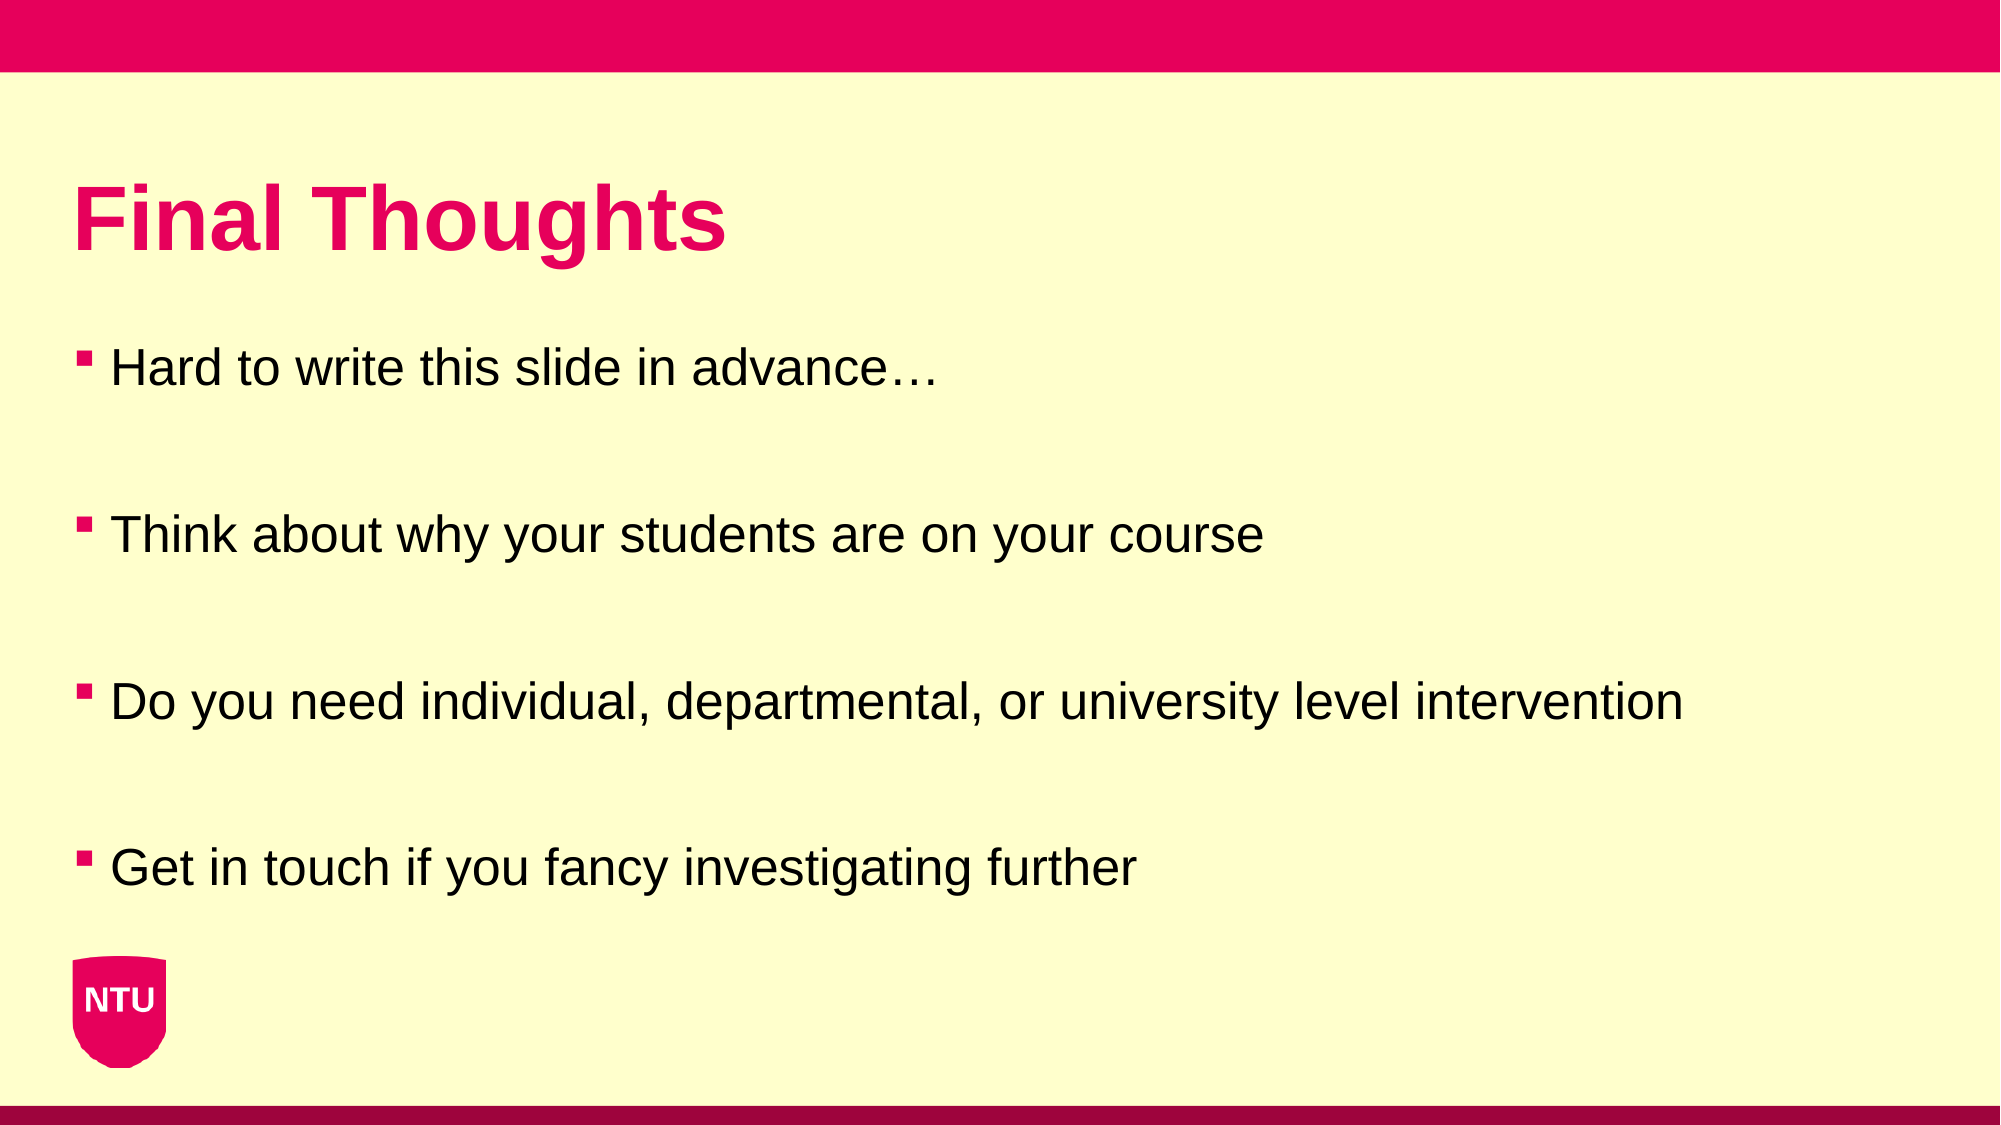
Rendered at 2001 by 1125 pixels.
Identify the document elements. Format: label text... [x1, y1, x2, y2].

title Final Thoughts [72, 131, 1928, 296]
list Hard to write this slide in advance… Think about why your students are on your course Do you need individual, departmental, or university level intervention Get in touch if you fancy investigating further [72, 326, 1928, 935]
